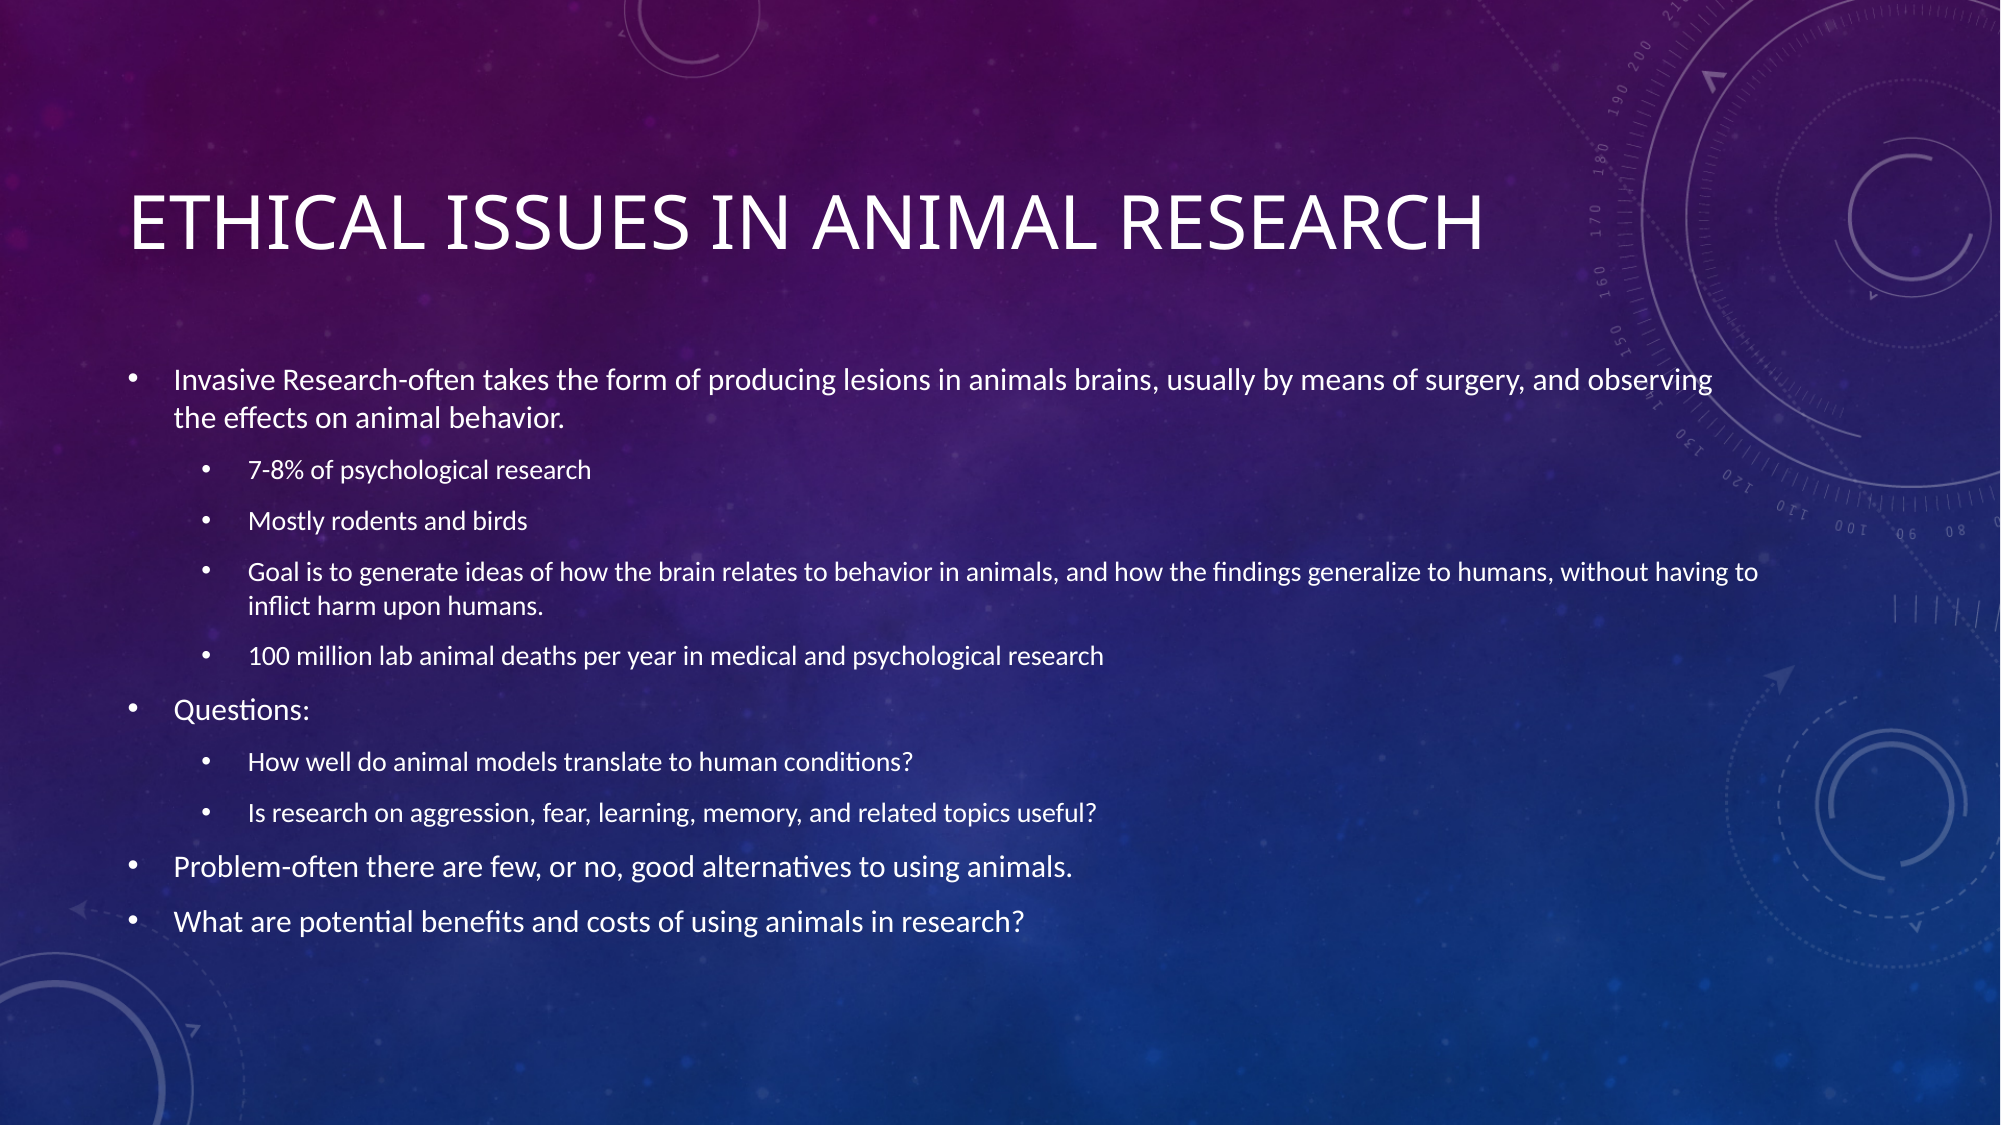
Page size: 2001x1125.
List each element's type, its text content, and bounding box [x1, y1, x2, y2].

picture [0, 0, 2001, 1125]
list Invasive Research-often takes the form of producing lesions in animals brains, usually by means of surgery, and observing the effects on animal behavior. 7-8% of psychological research Mostly rodents and birds Goal is to generate ideas of how the brain relates to behavior in animals, and how the findings generalize to humans, without having to inflict harm upon humans. 100 million lab animal deaths per year in medical and psychological research Questions: How well do animal models translate to human conditions? Is research on aggression, fear, learning, memory, and related topics useful? Problem-often there are few, or no, good alternatives to using animals. What are potential benefits and costs of using animals in research? [112, 351, 1775, 950]
title Ethical issues in animal research [112, 99, 1775, 339]
